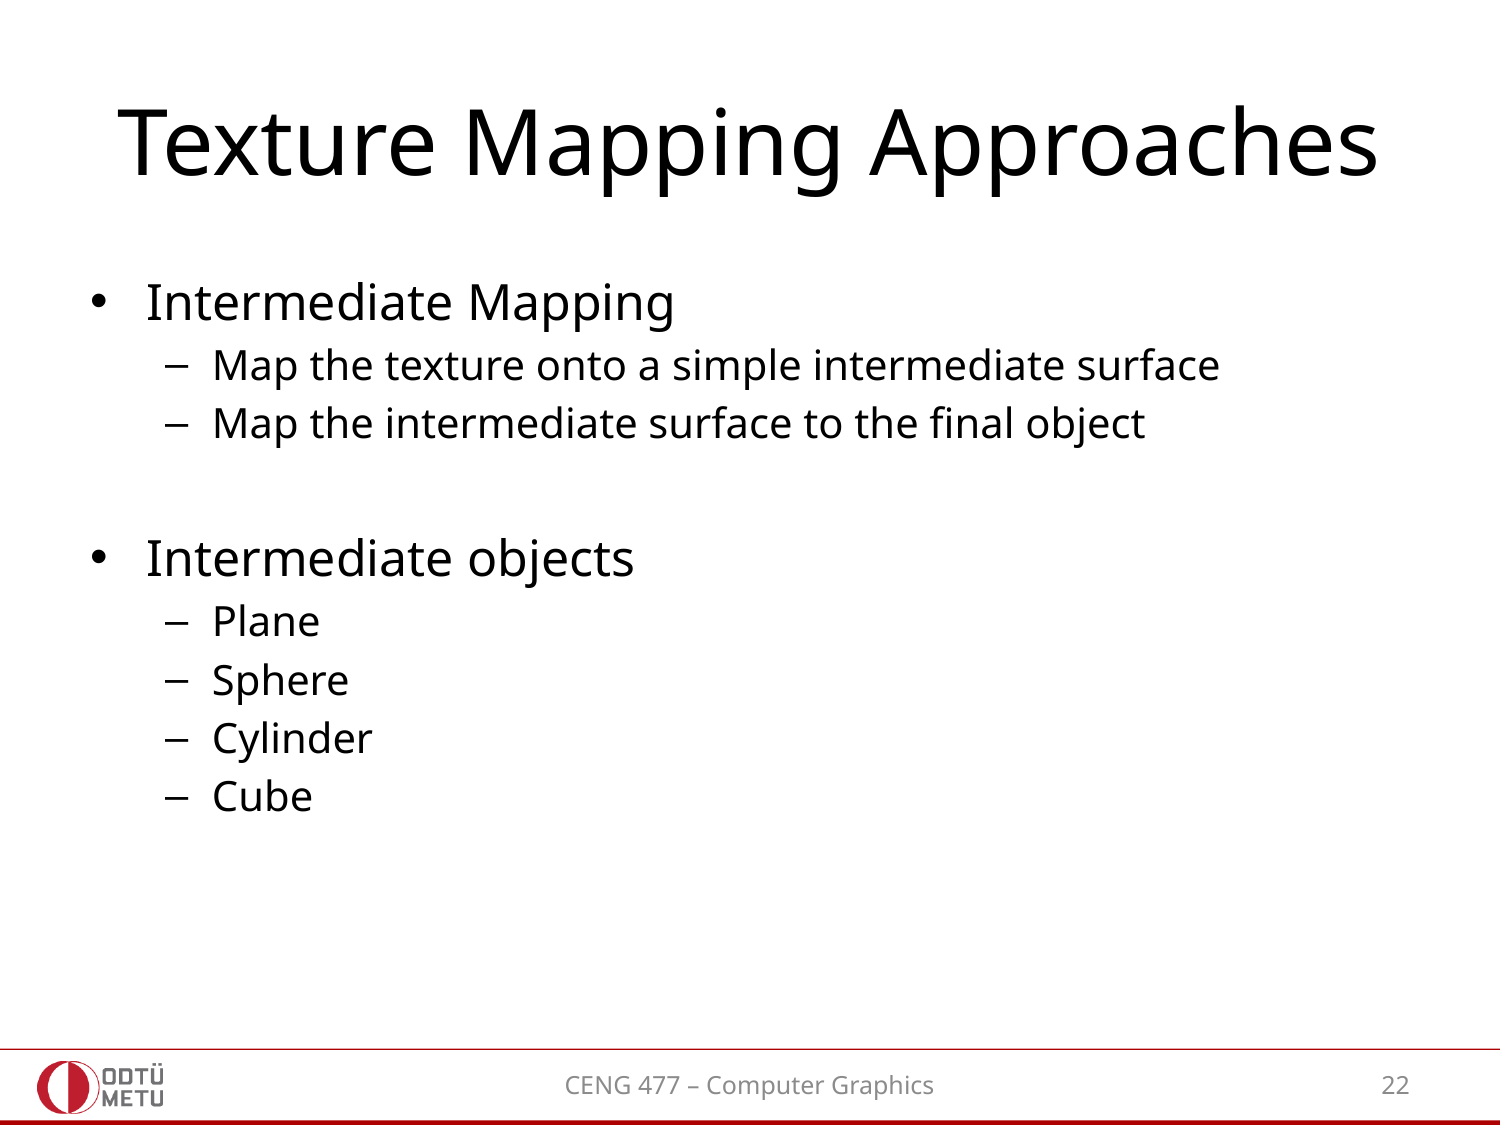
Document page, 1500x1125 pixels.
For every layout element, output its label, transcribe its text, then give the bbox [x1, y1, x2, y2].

list Intermediate Mapping Map the texture onto a simple intermediate surface Map the intermediate surface to the final object Intermediate objects Plane Sphere Cylinder Cube [75, 262, 1425, 1005]
footer CENG 477 – Computer Graphics [512, 1056, 988, 1117]
picture [37, 1061, 163, 1114]
title Texture Mapping Approaches [75, 45, 1425, 233]
slide_number 22 [1074, 1056, 1425, 1117]
